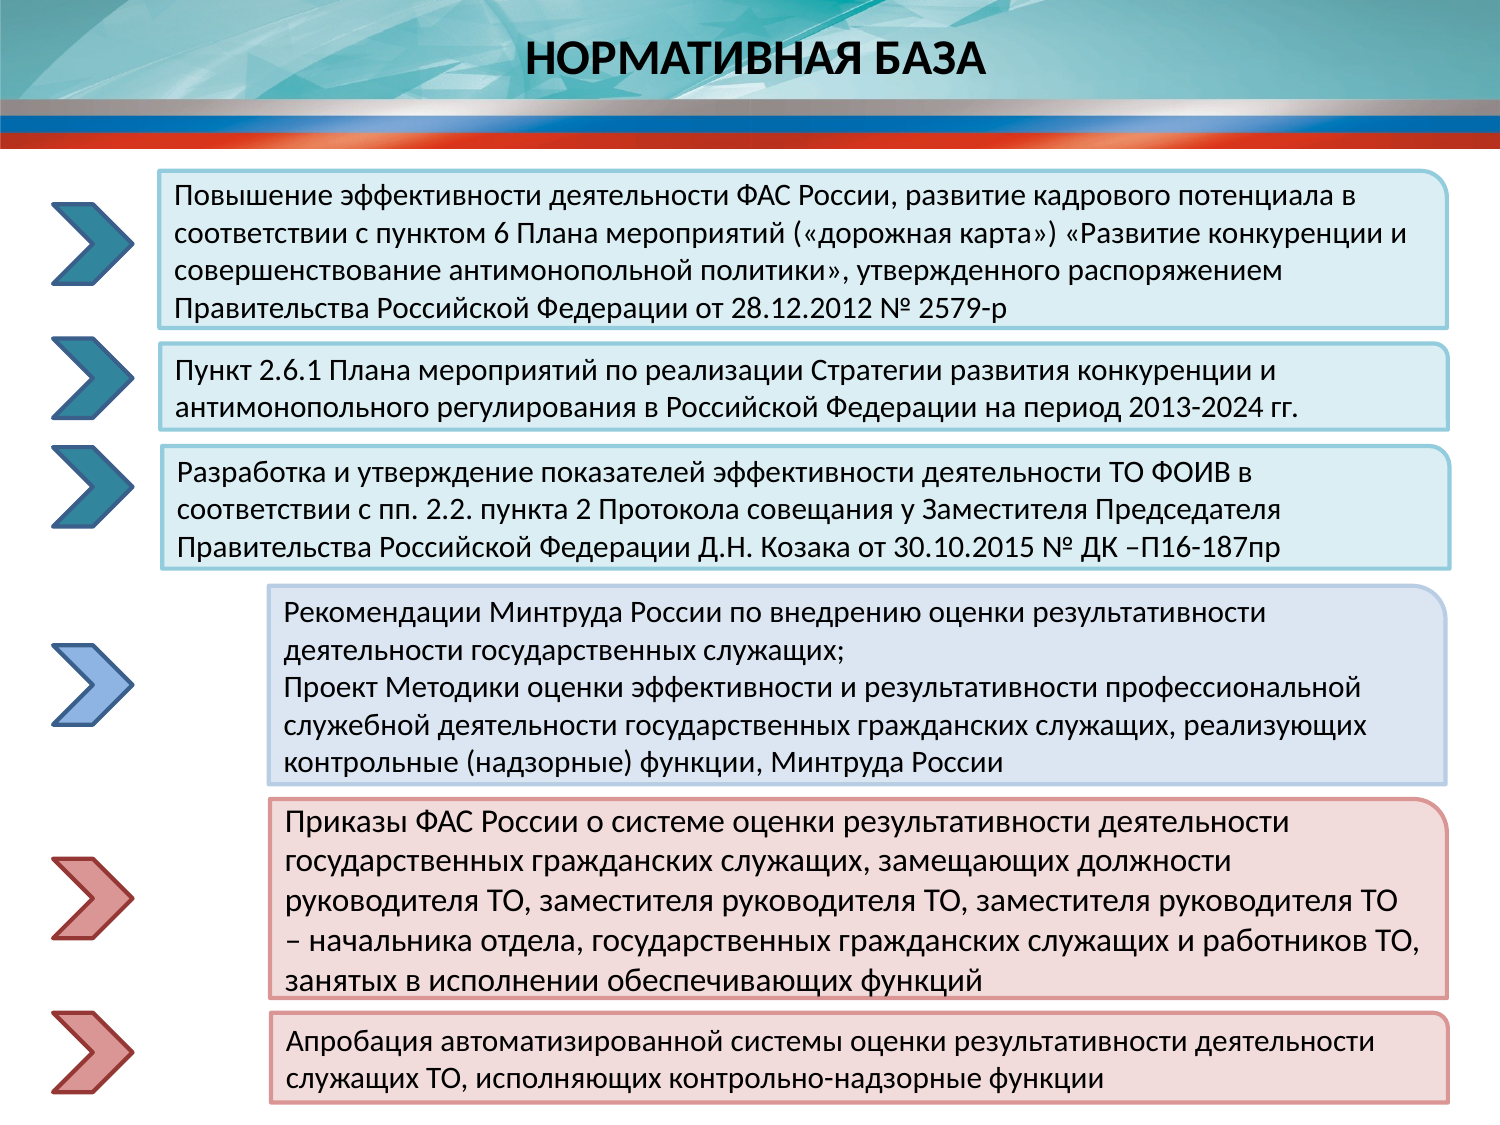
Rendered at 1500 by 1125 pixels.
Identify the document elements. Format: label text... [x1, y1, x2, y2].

text_box [0, 157, 1365, 210]
picture [0, 0, 1500, 150]
text_box [51, 336, 135, 421]
text_box Разработка и утверждение показателей эффективности деятельности ТО ФОИВ в соответствии с пп. 2.2. пункта 2 Протокола совещания у Заместителя Председателя Правительства Российской Федерации Д.Н. Козака от 30.10.2015 № ДК –П16-187пр [160, 443, 1452, 571]
text_box Апробация автоматизированной системы оценки результативности деятельности служащих ТО, исполняющих контрольно-надзорные функции [268, 1010, 1450, 1105]
text_box Пункт 2.6.1 Плана мероприятий по реализации Стратегии развития конкуренции и антимонопольного регулирования в Российской Федерации на период 2013-2024 гг. [158, 341, 1450, 432]
text_box Рекомендации Минтруда России по внедрению оценки результативности деятельности государственных служащих; Проект Методики оценки эффективности и результативности профессиональной служебной деятельности государственных гражданских служащих, реализующих контрольные (надзорные) функции, Минтруда России [266, 583, 1448, 787]
text_box [51, 1010, 135, 1095]
text_box Приказы ФАС России о системе оценки результативности деятельности государственных гражданских служащих, замещающих должности руководителя ТО, заместителя руководителя ТО, заместителя руководителя ТО – начальника отдела, государственных гражданских служащих и работников ТО, занятых в исполнении обеспечивающих функций [267, 796, 1449, 1001]
text_box Повышение эффективности деятельности ФАС России, развитие кадрового потенциала в соответствии с пунктом 6 Плана мероприятий («дорожная карта») «Развитие конкуренции и совершенствование антимонопольной политики», утвержденного распоряжением Правительства Российской Федерации от 28.12.2012 № 2579-р [157, 168, 1449, 331]
text_box [51, 202, 135, 286]
text_box [51, 643, 135, 727]
text_box [51, 445, 135, 529]
text_box [51, 856, 135, 941]
